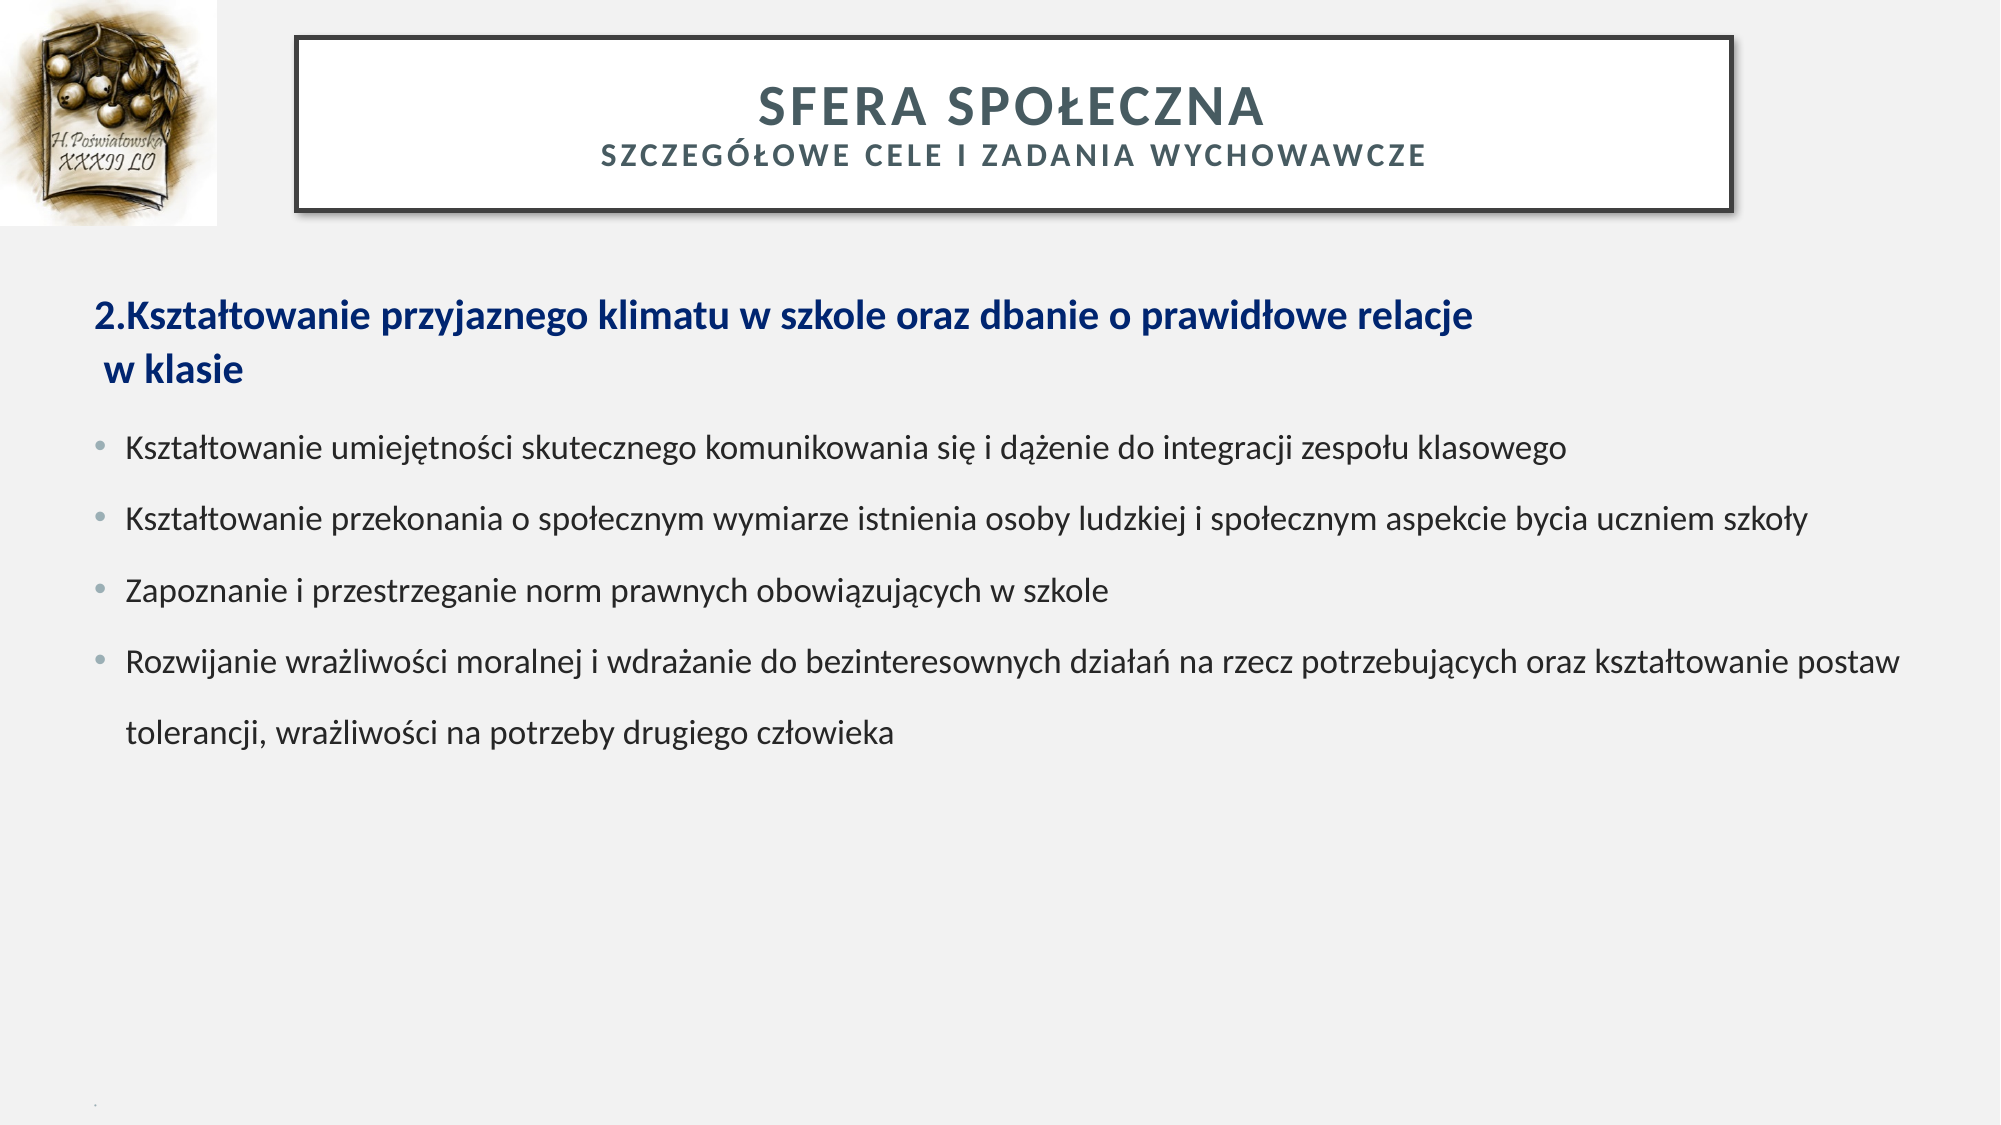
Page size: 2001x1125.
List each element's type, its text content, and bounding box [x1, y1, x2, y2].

list 2.Kształtowanie przyjaznego klimatu w szkole oraz dbanie o prawidłowe relacje w klasie Kształtowanie umiejętności skutecznego komunikowania się i dążenie do integracji zespołu klasowego Kształtowanie przekonania o społecznym wymiarze istnienia osoby ludzkiej i społecznym aspekcie bycia uczniem szkoły Zapoznanie i przestrzeganie norm prawnych obowiązujących w szkole Rozwijanie wrażliwości moralnej i wdrażanie do bezinteresownych działań na rzecz potrzebujących oraz kształtowanie postaw tolerancji, wrażliwości na potrzeby drugiego człowieka [79, 226, 1921, 1125]
title Sfera społeczna Szczegółowe cele i zadania wychowawcze [294, 35, 1734, 213]
picture [0, 0, 217, 226]
